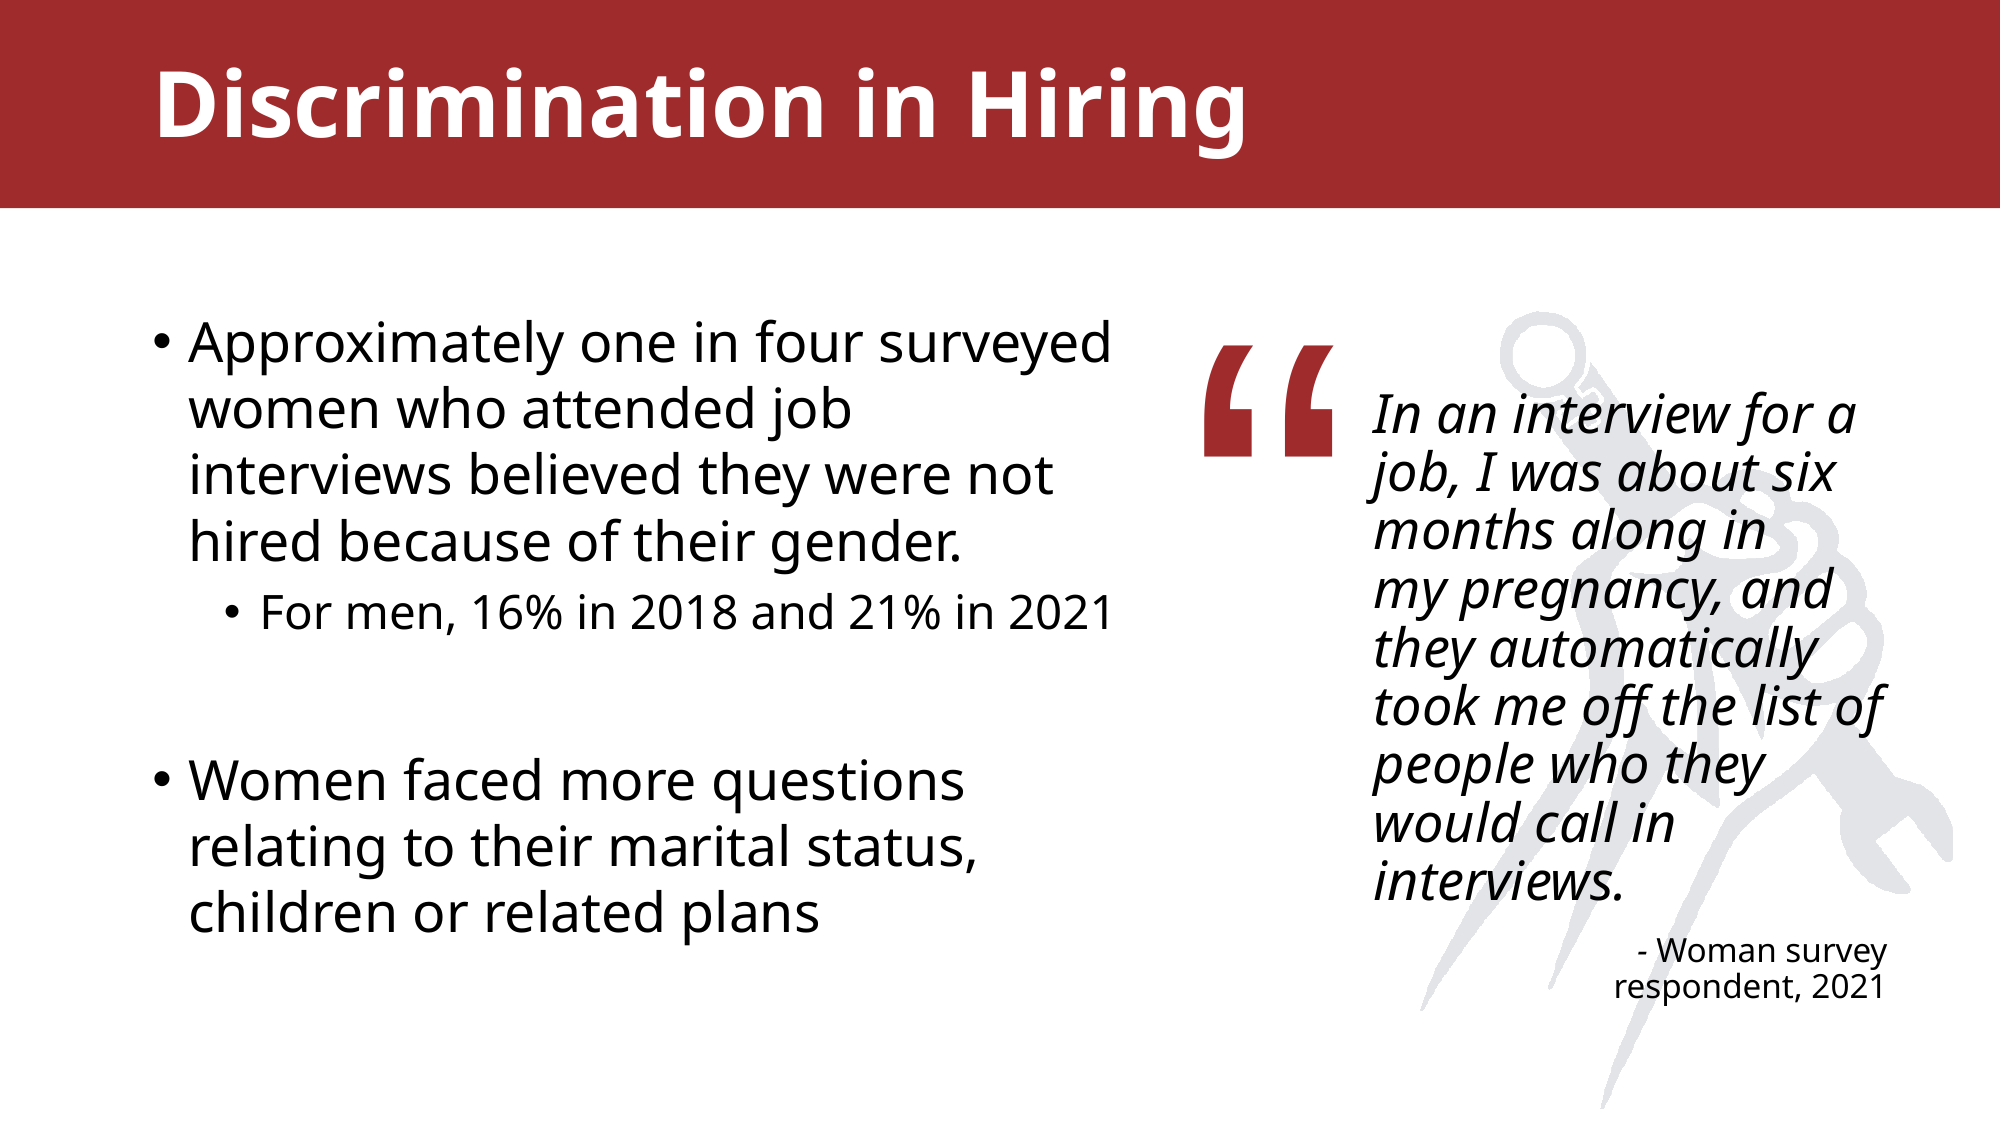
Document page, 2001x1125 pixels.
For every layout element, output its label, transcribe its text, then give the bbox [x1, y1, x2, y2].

text_box In an interview for a job, I was about six months along in my pregnancy, and they automatically took me off the list of people who they would call in interviews. - Woman survey respondent, 2021 [1358, 378, 1903, 1013]
title Discrimination in Hiring [137, 22, 1863, 194]
text_box “ [1171, 182, 1436, 796]
list Approximately one in four surveyed women who attended job interviews believed they were not hired because of their gender. For men, 16% in 2018 and 21% in 2021 Women faced more questions relating to their marital status, children or related plans [137, 299, 1155, 1014]
